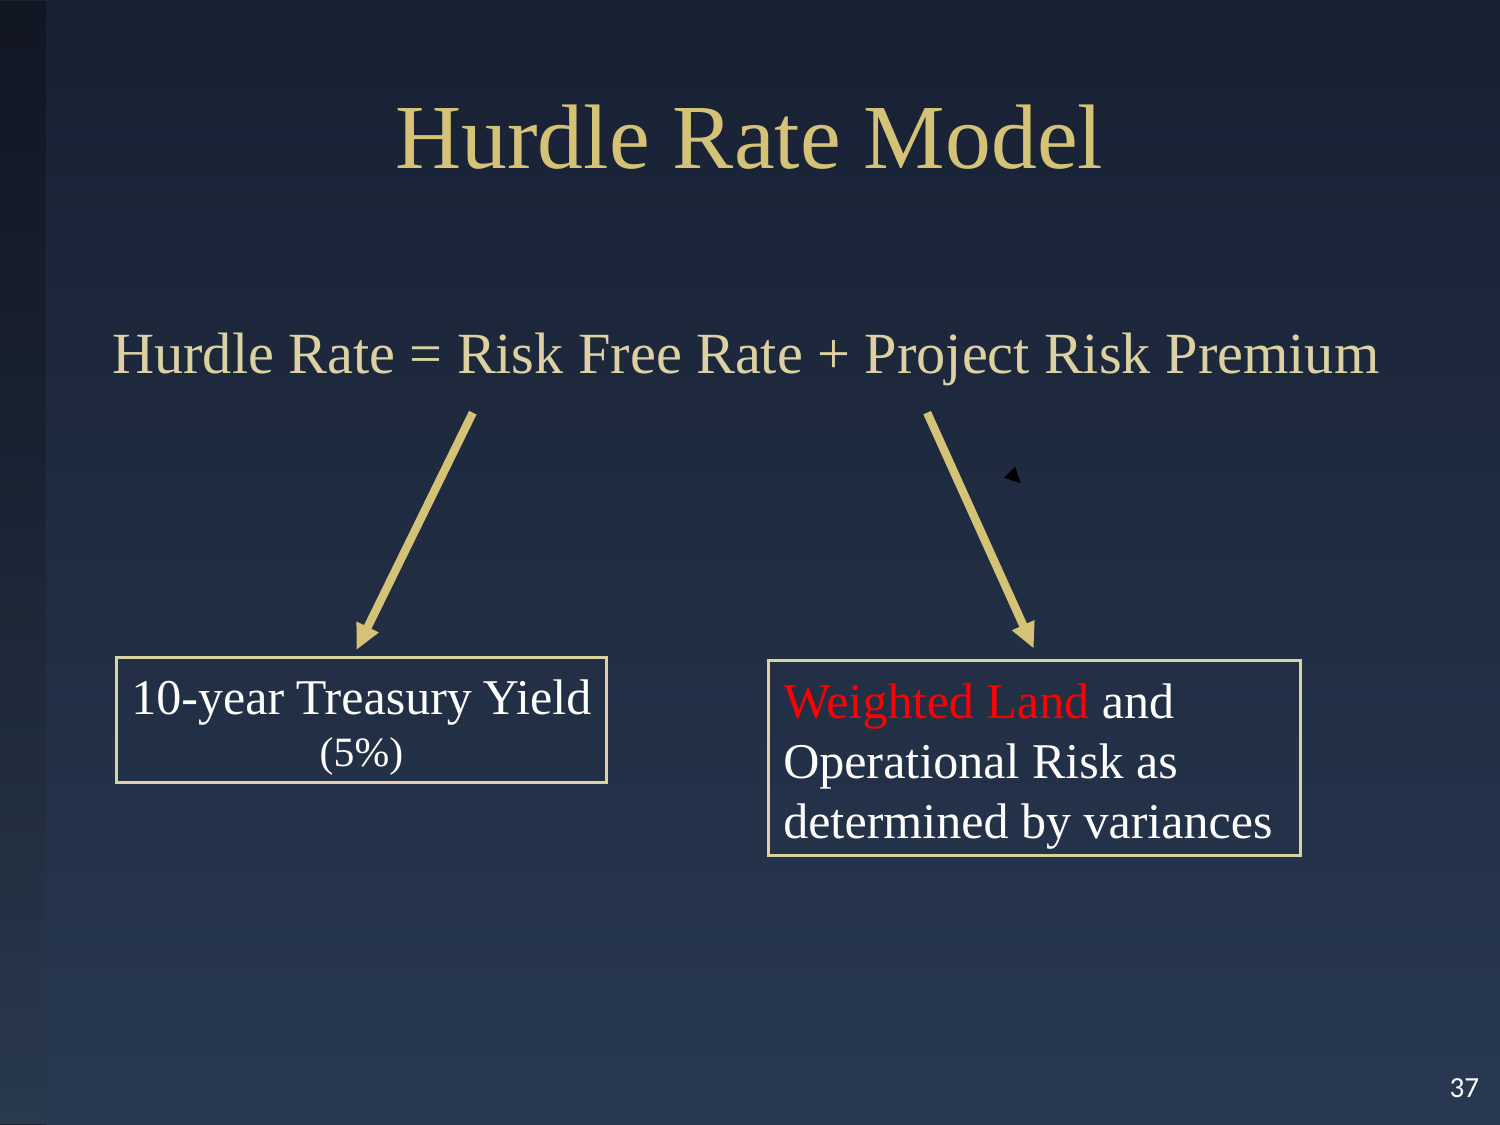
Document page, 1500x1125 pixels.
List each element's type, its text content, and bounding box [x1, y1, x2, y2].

text_box [356, 412, 473, 650]
text_box [1007, 470, 1021, 484]
text_box [927, 412, 1034, 648]
text_box Weighted Land and Operational Risk as determined by variances [768, 660, 1301, 856]
title Hurdle Rate Model [75, 26, 1425, 238]
text_box Hurdle Rate = Risk Free Rate + Project Risk Premium [97, 308, 1403, 463]
text_box 10-year Treasury Yield (5%) [116, 657, 607, 783]
